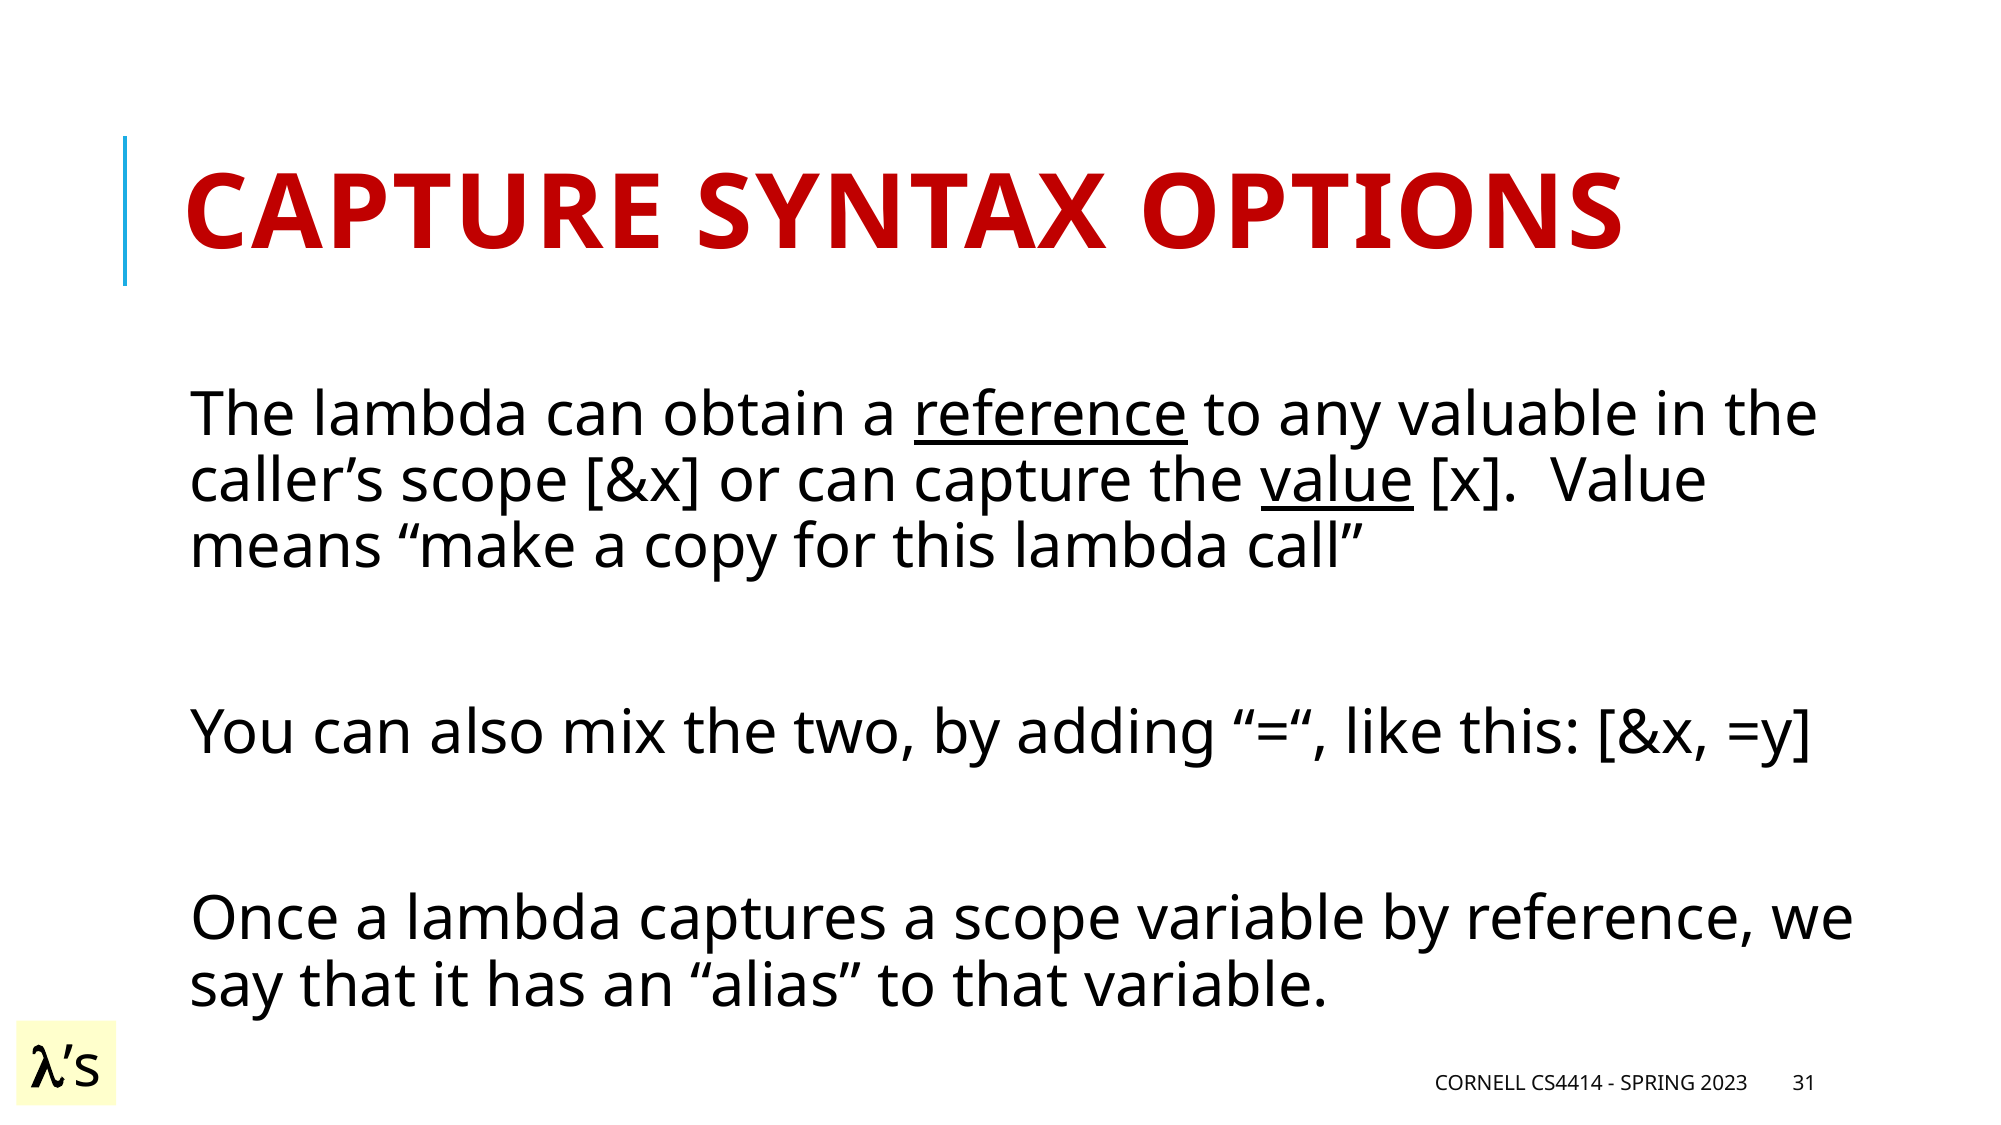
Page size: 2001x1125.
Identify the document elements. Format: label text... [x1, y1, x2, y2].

list The lambda can obtain a reference to any valuable in the caller’s scope [&x] or can capture the value [x]. Value means “make a copy for this lambda call” You can also mix the two, by adding “=“, like this: [&x, =y] Once a lambda captures a scope variable by reference, we say that it has an “alias” to that variable. [168, 375, 1914, 1035]
text_box ’s [16, 1020, 117, 1106]
title Capture syntax options [168, 96, 1914, 342]
footer Cornell CS4414 - Spring 2023 [794, 1061, 1763, 1107]
slide_number 31 [1777, 1061, 1938, 1107]
